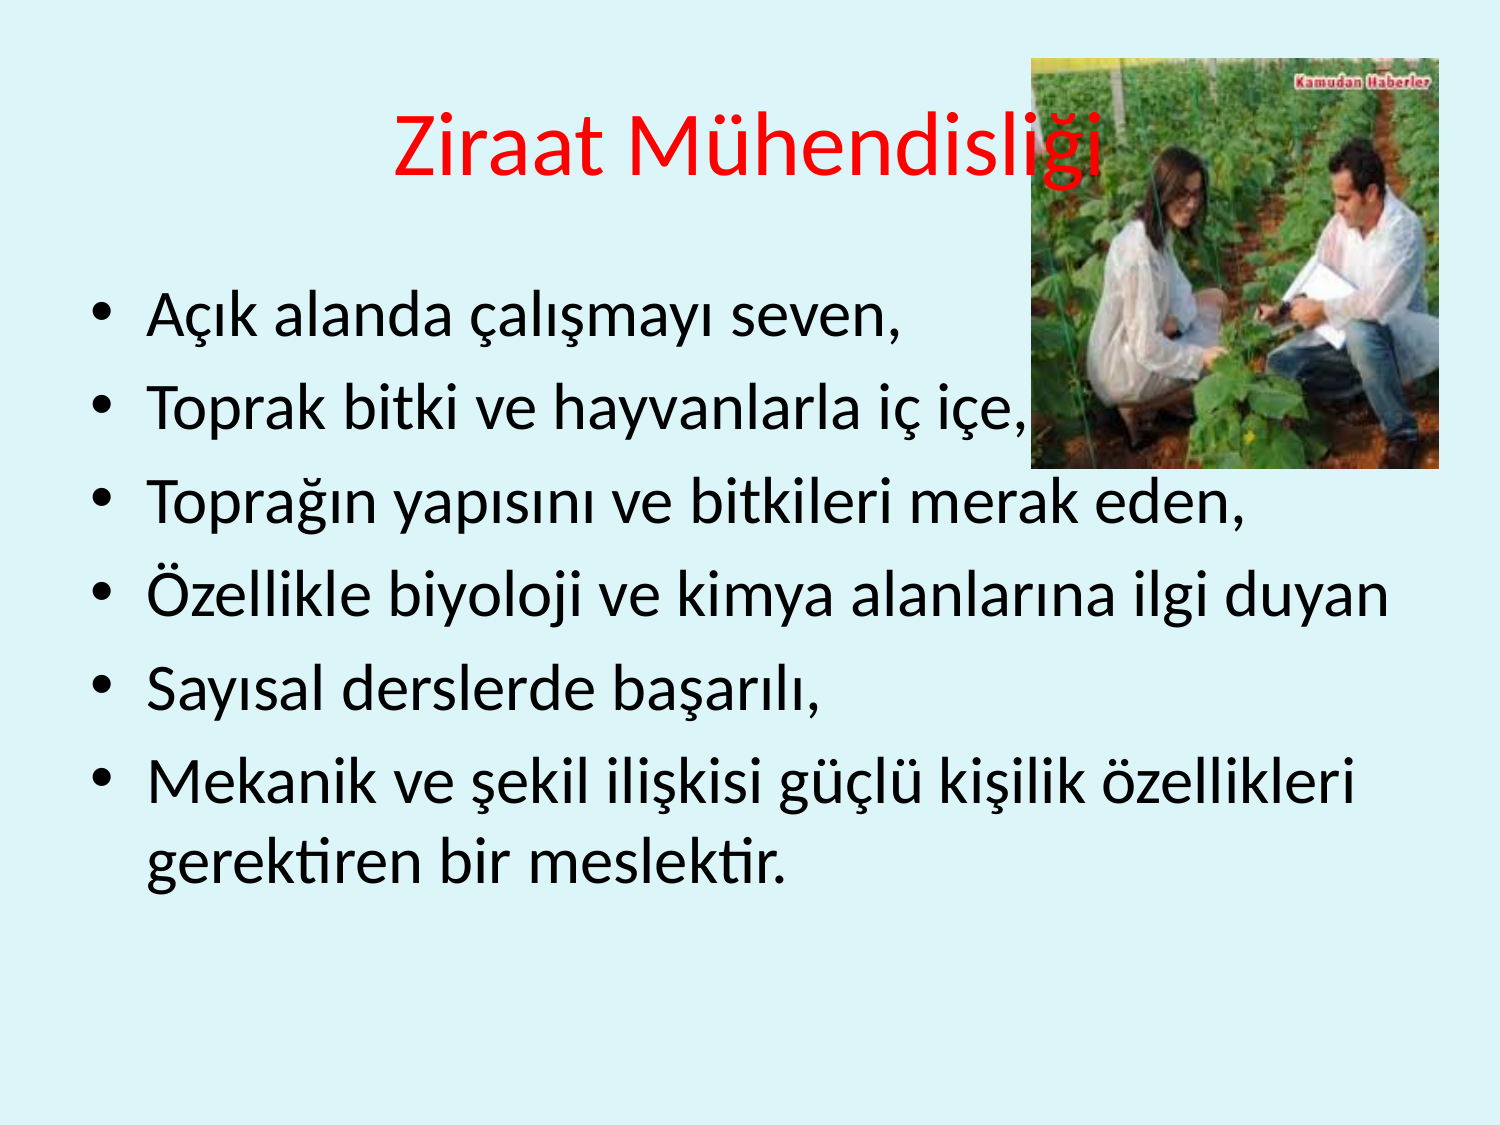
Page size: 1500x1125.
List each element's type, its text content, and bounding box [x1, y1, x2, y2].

list Açık alanda çalışmayı seven, Toprak bitki ve hayvanlarla iç içe, Toprağın yapısını ve bitkileri merak eden, Özellikle biyoloji ve kimya alanlarına ilgi duyan Sayısal derslerde başarılı, Mekanik ve şekil ilişkisi güçlü kişilik özellikleri gerektiren bir meslektir. [75, 262, 1425, 1005]
title Ziraat Mühendisliği [75, 45, 1425, 233]
picture [1030, 58, 1440, 469]
